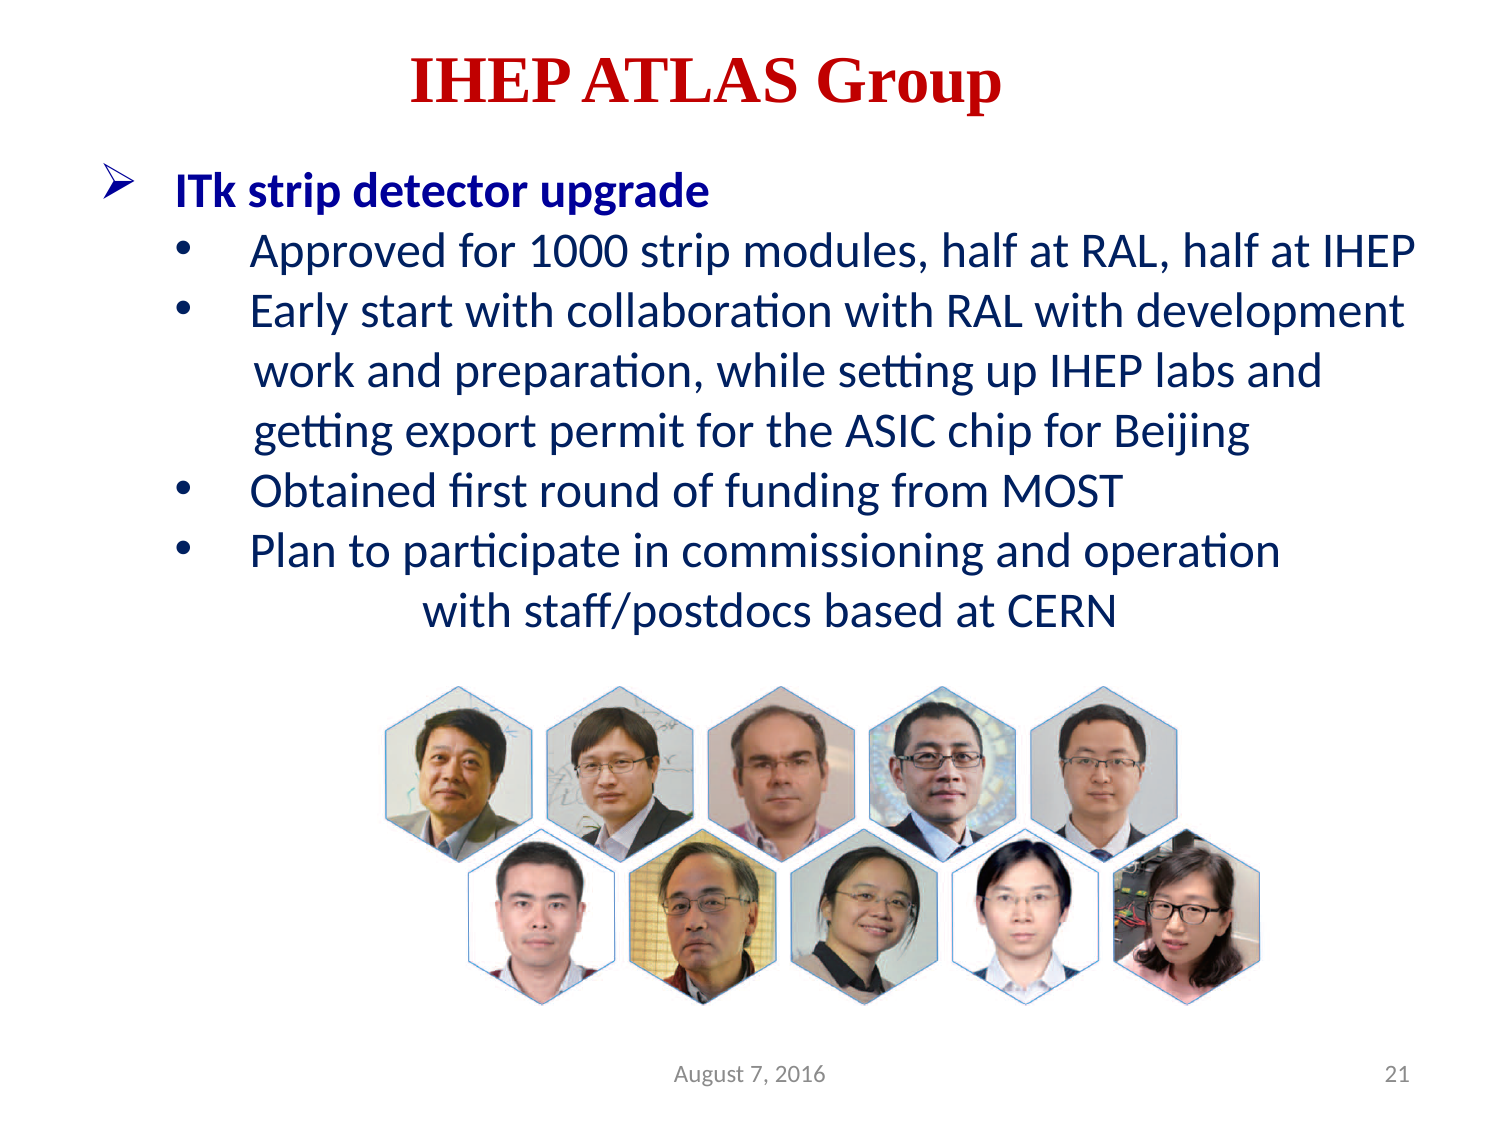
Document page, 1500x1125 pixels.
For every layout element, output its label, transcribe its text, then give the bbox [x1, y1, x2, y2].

text_box ITk strip detector upgrade Approved for 1000 strip modules, half at RAL, half at IHEP Early start with collaboration with RAL with development work and preparation, while setting up IHEP labs and getting export permit for the ASIC chip for Beijing Obtained first round of funding from MOST Plan to participate in commissioning and operation with staff/postdocs based at CERN [84, 150, 1431, 646]
picture [372, 664, 1278, 1007]
footer August 7, 2016 [512, 1042, 988, 1103]
text_box IHEP ATLAS Group [394, 28, 1019, 124]
slide_number 21 [1074, 1042, 1425, 1103]
